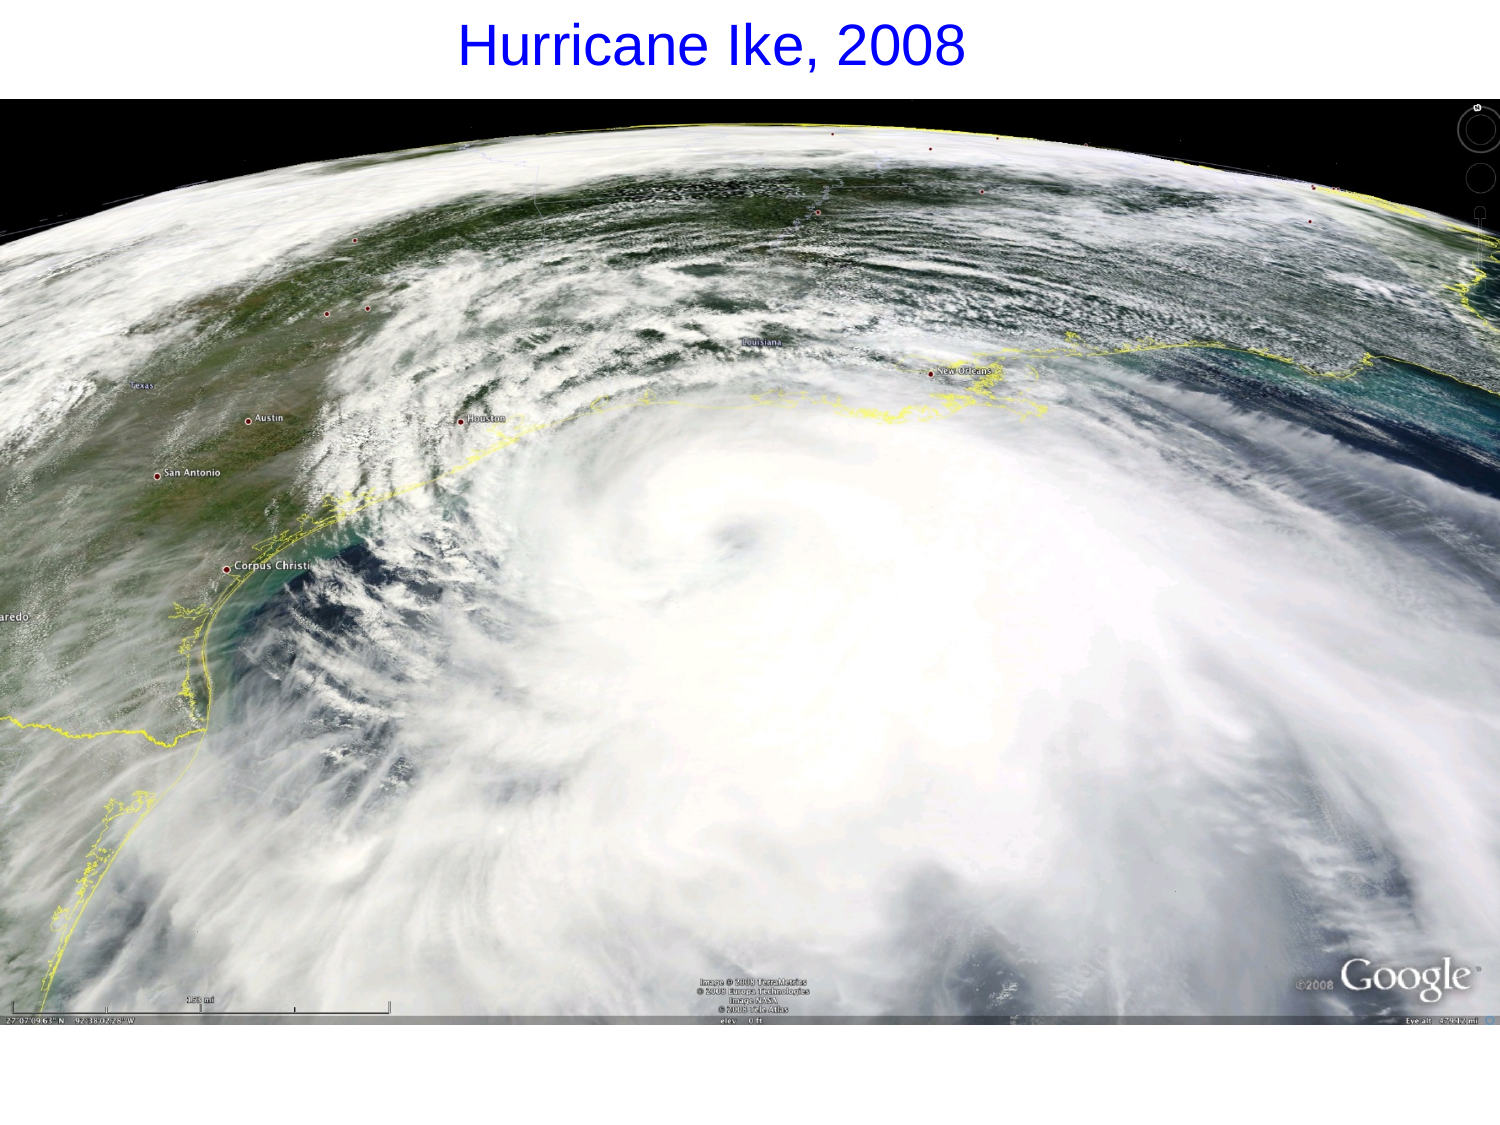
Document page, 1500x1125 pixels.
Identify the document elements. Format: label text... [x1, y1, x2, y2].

text_box Hurricane Ike, 2008 [249, 0, 1175, 85]
picture [0, 99, 1500, 1026]
